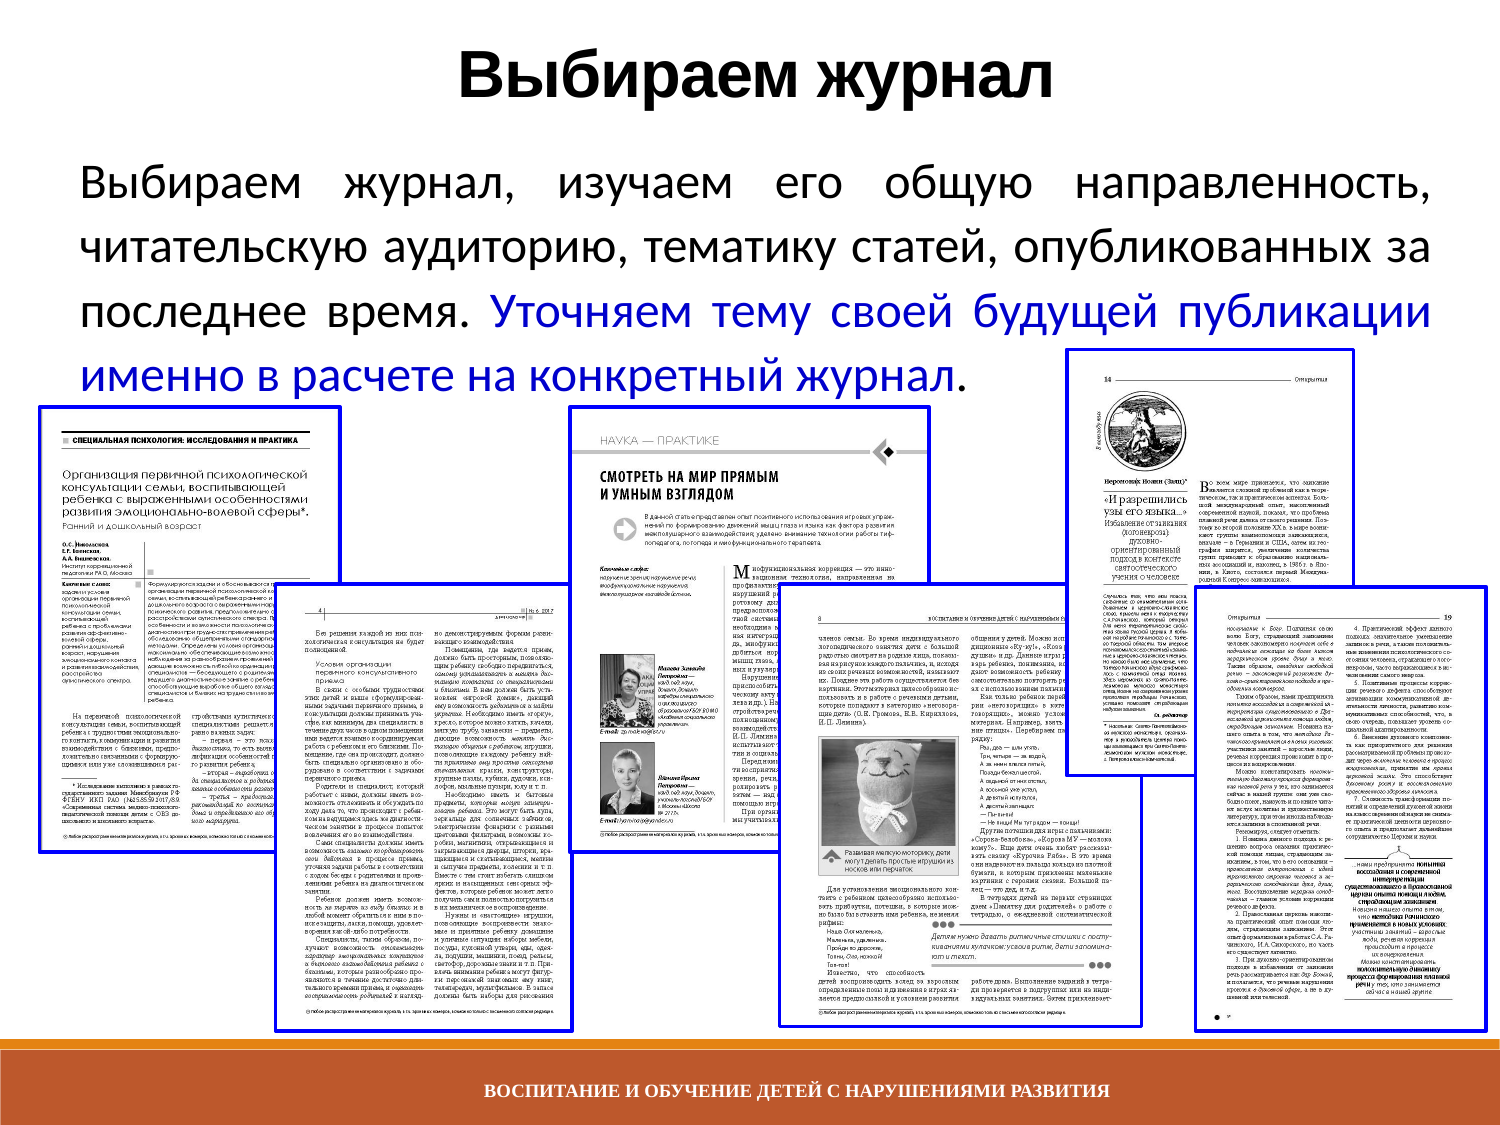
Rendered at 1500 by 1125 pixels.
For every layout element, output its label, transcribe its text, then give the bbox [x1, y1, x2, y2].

footer Воспитание и обучение детей с нарушениями развития [453, 1059, 1140, 1120]
picture [40, 350, 1485, 1030]
text_box Выбираем журнал, изучаем его общую направленность, читательскую аудиторию, тематику статей, опубликованных за последнее время. Уточняем тему своей будущей публикации именно в расчете на конкретный журнал. [64, 137, 1447, 409]
title Выбираем журнал [138, 12, 1376, 119]
